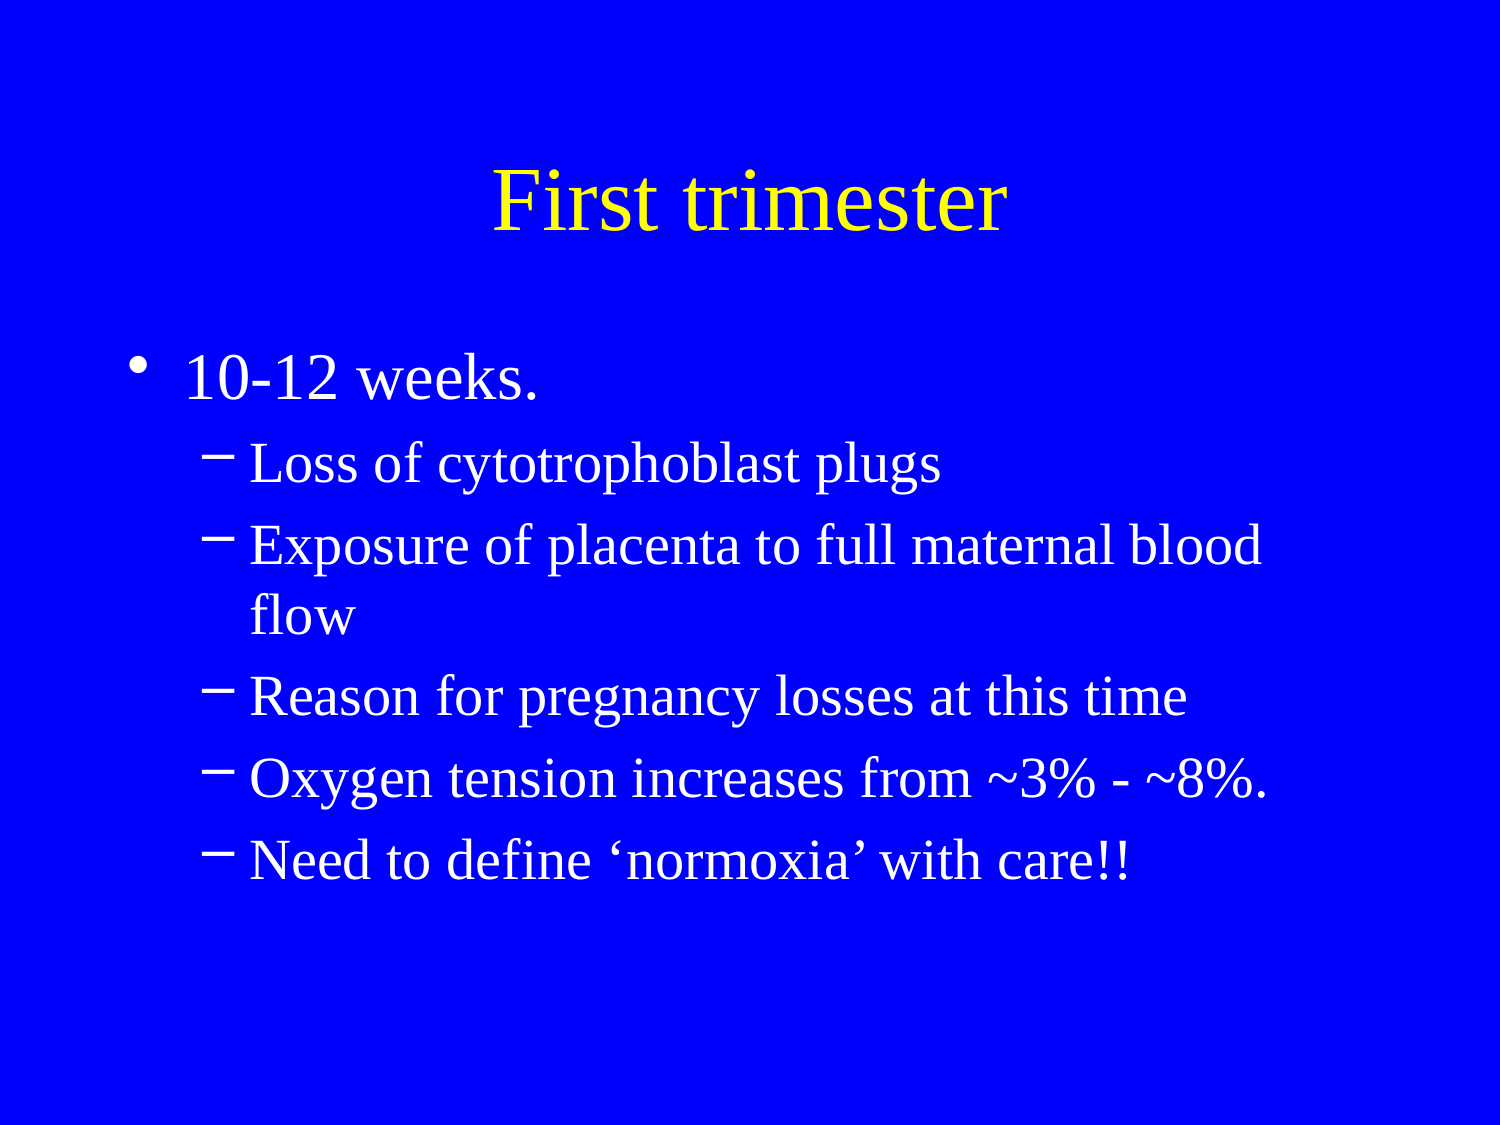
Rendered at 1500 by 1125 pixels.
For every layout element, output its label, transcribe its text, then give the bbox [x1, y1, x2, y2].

list 10-12 weeks. Loss of cytotrophoblast plugs Exposure of placenta to full maternal blood flow Reason for pregnancy losses at this time Oxygen tension increases from ~3% - ~8%. Need to define ‘normoxia’ with care!! [112, 324, 1388, 1001]
title First trimester [112, 99, 1388, 288]
